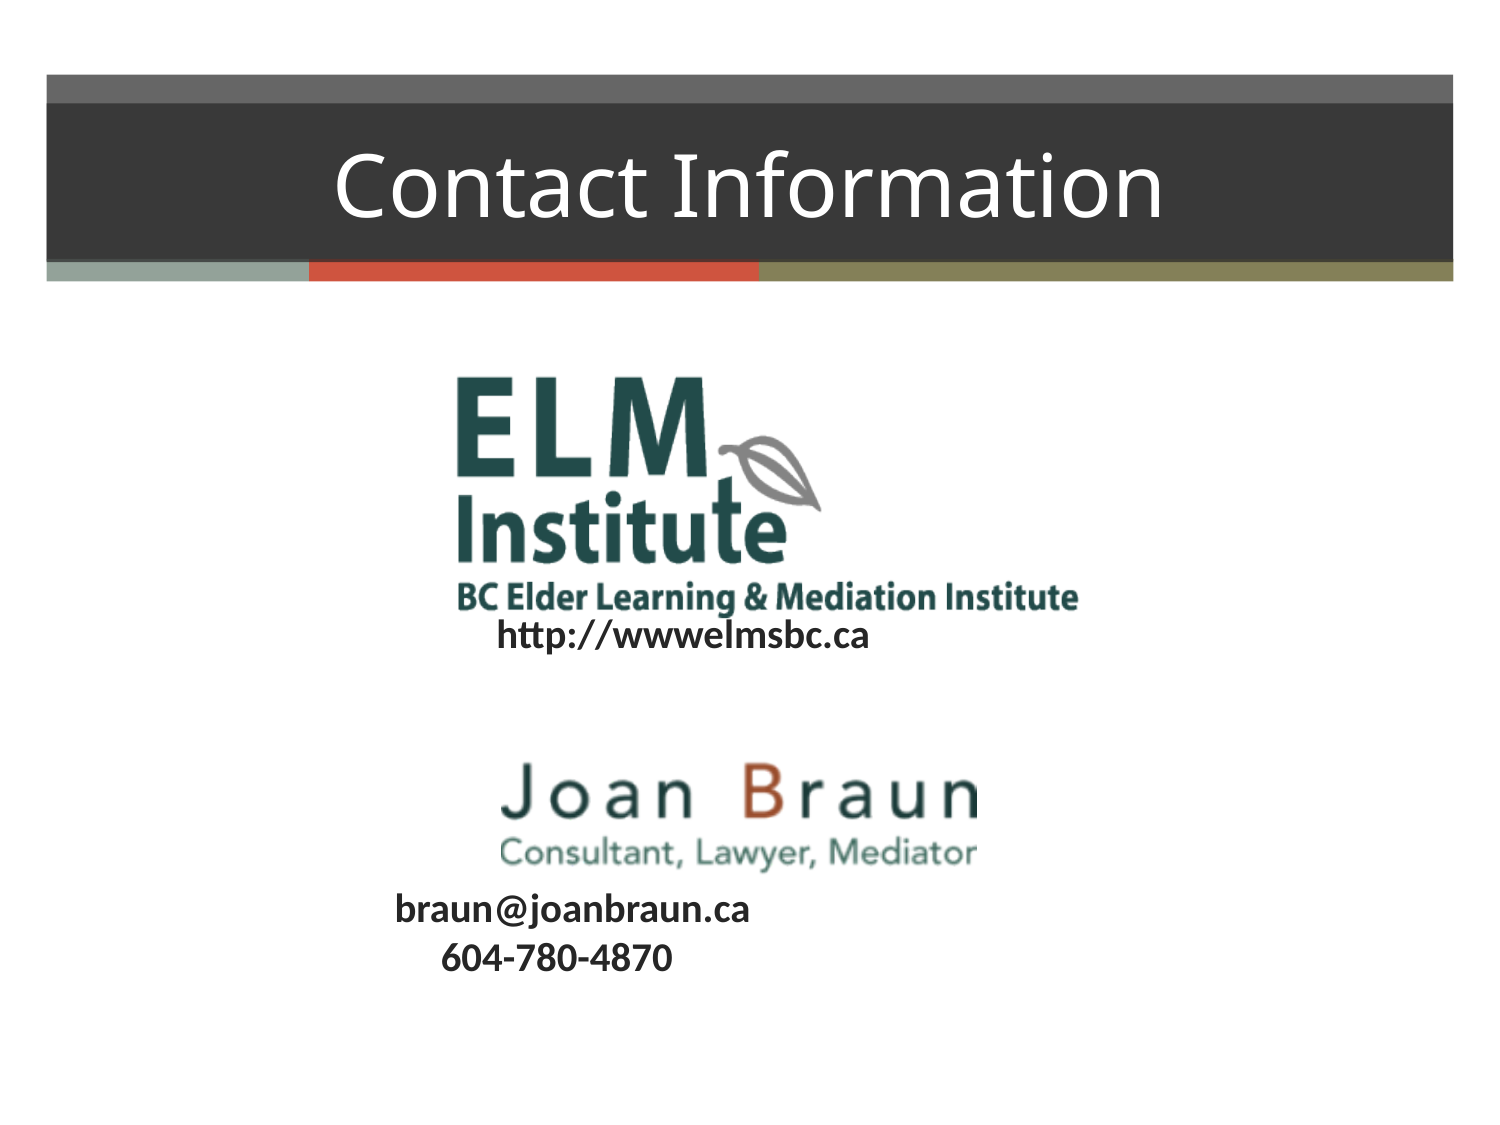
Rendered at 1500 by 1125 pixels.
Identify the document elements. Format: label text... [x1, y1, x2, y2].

picture [454, 372, 1082, 622]
title Contact Information [46, 103, 1454, 263]
list http://wwwelmsbc.ca braun@joanbraun.ca 604-780-4870 [218, 338, 1380, 993]
picture [501, 750, 978, 877]
